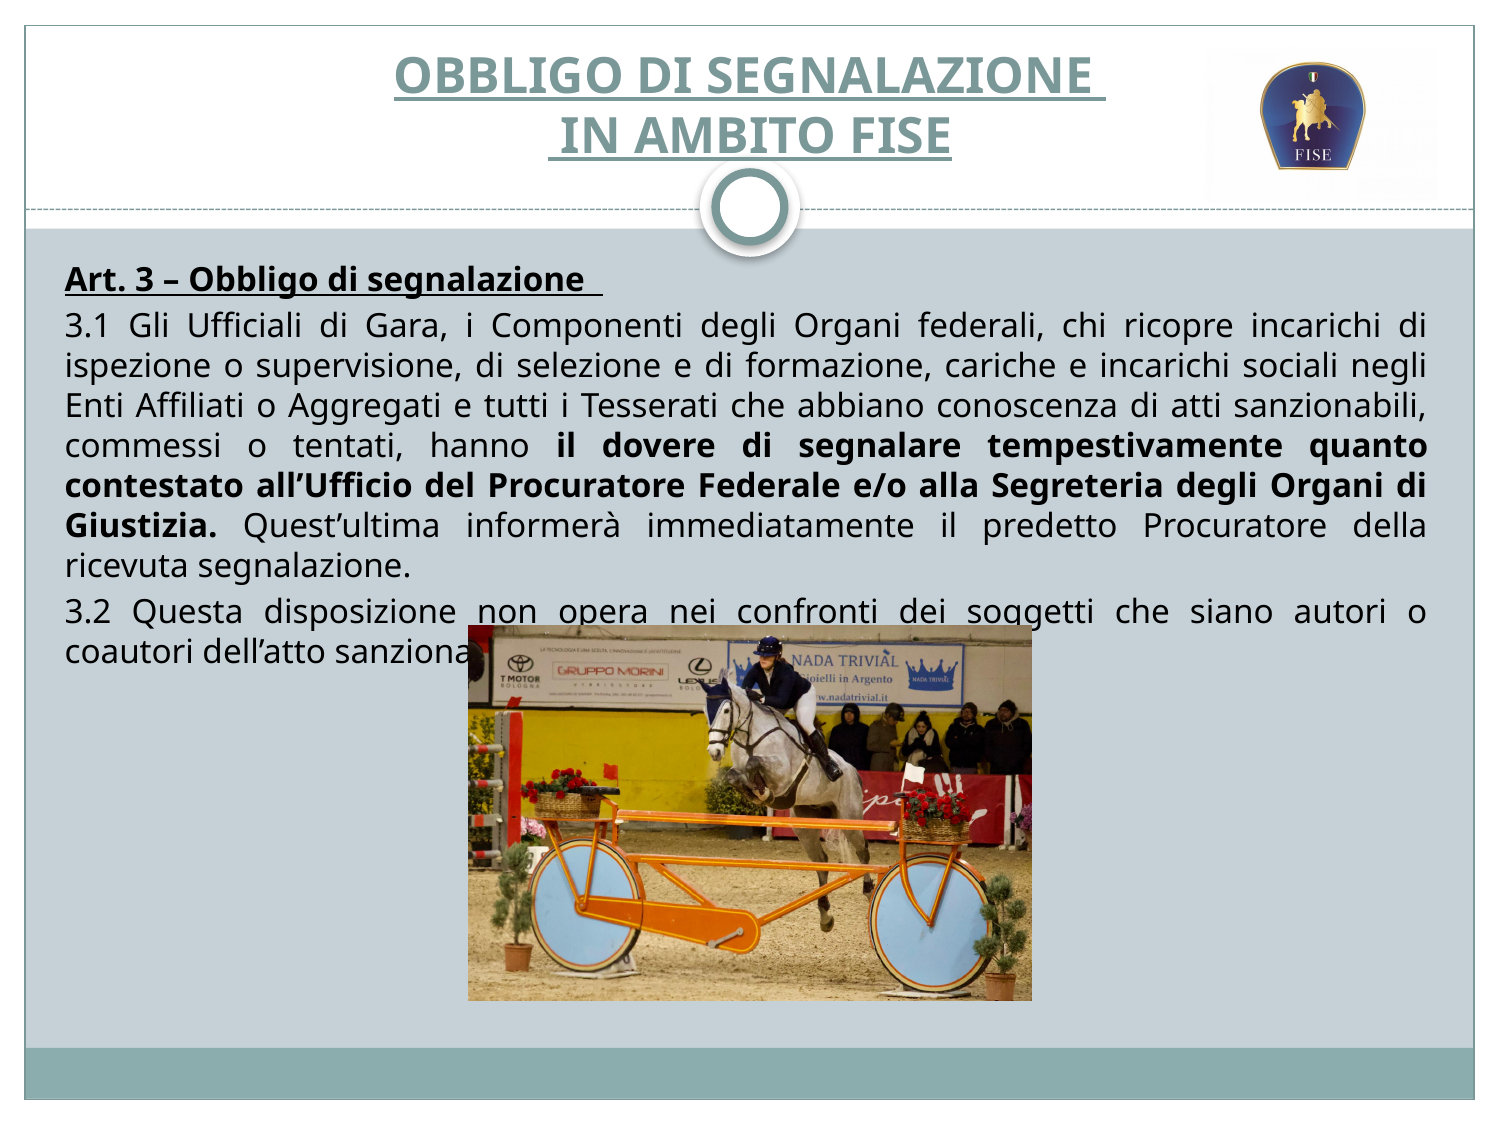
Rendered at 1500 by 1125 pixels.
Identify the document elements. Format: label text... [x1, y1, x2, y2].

title OBBLIGO DI SEGNALAZIONE IN AMBITO FISE [285, 75, 1198, 171]
list Art. 3 – Obbligo di segnalazione 3.1 Gli Ufficiali di Gara, i Componenti degli Organi federali, chi ricopre incarichi di ispezione o supervisione, di selezione e di formazione, cariche e incarichi sociali negli Enti Affiliati o Aggregati e tutti i Tesserati che abbiano conoscenza di atti sanzionabili, commessi o tentati, hanno il dovere di segnalare tempestivamente quanto contestato all’Ufficio del Procuratore Federale e/o alla Segreteria degli Organi di Giustizia. Quest’ultima informerà immediatamente il predetto Procuratore della ricevuta segnalazione. 3.2 Questa disposizione non opera nei confronti dei soggetti che siano autori o coautori dell’atto sanzionabile. [49, 250, 1445, 1001]
picture [468, 625, 1032, 1001]
picture [1205, 47, 1437, 202]
